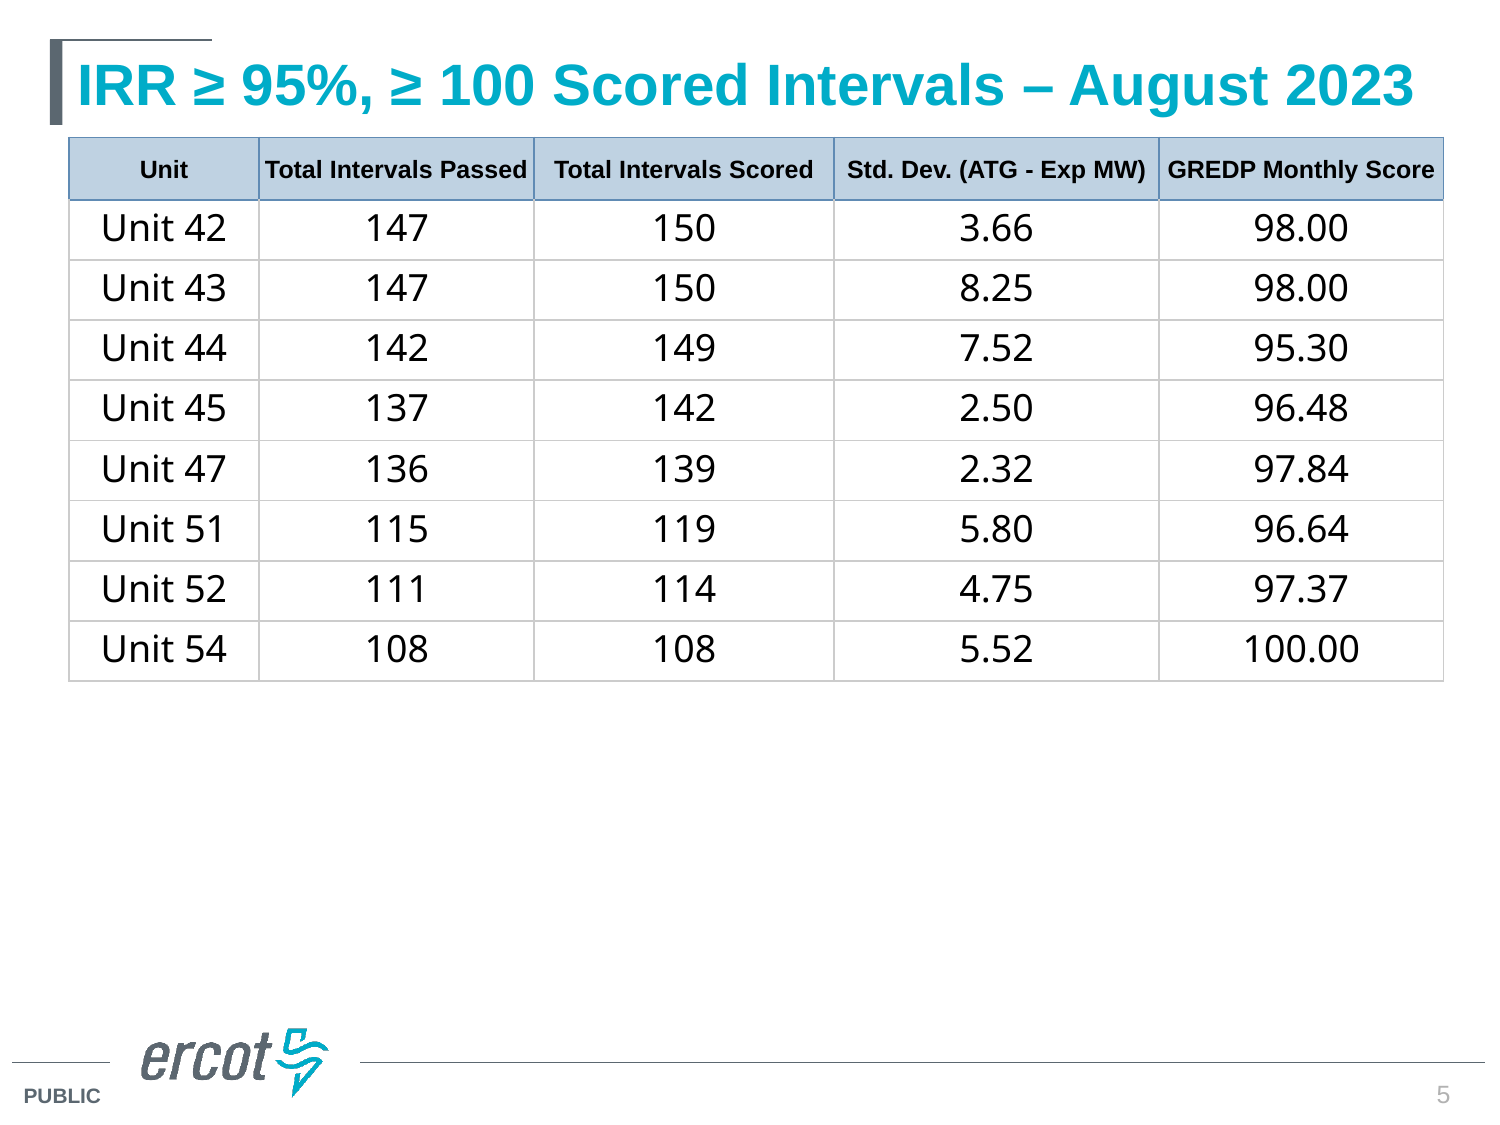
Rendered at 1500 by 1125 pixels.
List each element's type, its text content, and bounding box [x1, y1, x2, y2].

table_cell 136 [260, 441, 533, 500]
table_cell 108 [260, 622, 533, 680]
table_cell 115 [260, 501, 533, 560]
table_cell 97.84 [1160, 441, 1443, 500]
table_cell Unit 45 [70, 381, 258, 440]
slide_number 5 [1412, 1076, 1475, 1112]
table_cell 139 [535, 441, 833, 500]
table_cell Unit 51 [70, 501, 258, 560]
table_header Total Intervals Passed [260, 138, 533, 199]
table_cell Unit 54 [70, 622, 258, 680]
table_cell 119 [535, 501, 833, 560]
table_cell 137 [260, 381, 533, 440]
table_cell 114 [535, 562, 833, 620]
table_cell 98.00 [1160, 261, 1443, 319]
table_cell 97.37 [1160, 562, 1443, 620]
table_cell 150 [535, 261, 833, 319]
table_cell 147 [260, 261, 533, 319]
table_cell 96.64 [1160, 501, 1443, 560]
table_cell 108 [535, 622, 833, 680]
title IRR ≥ 95%, ≥ 100 Scored Intervals – August 2023 [62, 39, 1450, 158]
table_cell Unit 52 [70, 562, 258, 620]
table_cell 4.75 [835, 562, 1158, 620]
table_cell 96.48 [1160, 381, 1443, 440]
table_header Total Intervals Scored [535, 138, 833, 199]
table_cell 95.30 [1160, 321, 1443, 379]
table_cell 3.66 [835, 201, 1158, 259]
table_cell Unit 44 [70, 321, 258, 379]
table_cell 142 [260, 321, 533, 379]
table_cell Unit 47 [70, 441, 258, 500]
table_header Unit [70, 138, 258, 199]
table_cell 98.00 [1160, 201, 1443, 259]
table_cell 150 [535, 201, 833, 259]
table_header Std. Dev. (ATG - Exp MW) [835, 138, 1158, 199]
table_cell 5.80 [835, 501, 1158, 560]
table_cell 142 [535, 381, 833, 440]
table_cell 5.52 [835, 622, 1158, 680]
table_cell 7.52 [835, 321, 1158, 379]
table_cell 149 [535, 321, 833, 379]
table_cell 8.25 [835, 261, 1158, 319]
table_cell Unit 43 [70, 261, 258, 319]
table_cell 100.00 [1160, 622, 1443, 680]
table_cell 147 [260, 201, 533, 259]
table_header GREDP Monthly Score [1160, 138, 1443, 199]
table_cell 111 [260, 562, 533, 620]
picture [137, 1024, 332, 1100]
table_cell 2.32 [835, 441, 1158, 500]
table_cell Unit 42 [70, 201, 258, 259]
table_cell 2.50 [835, 381, 1158, 440]
